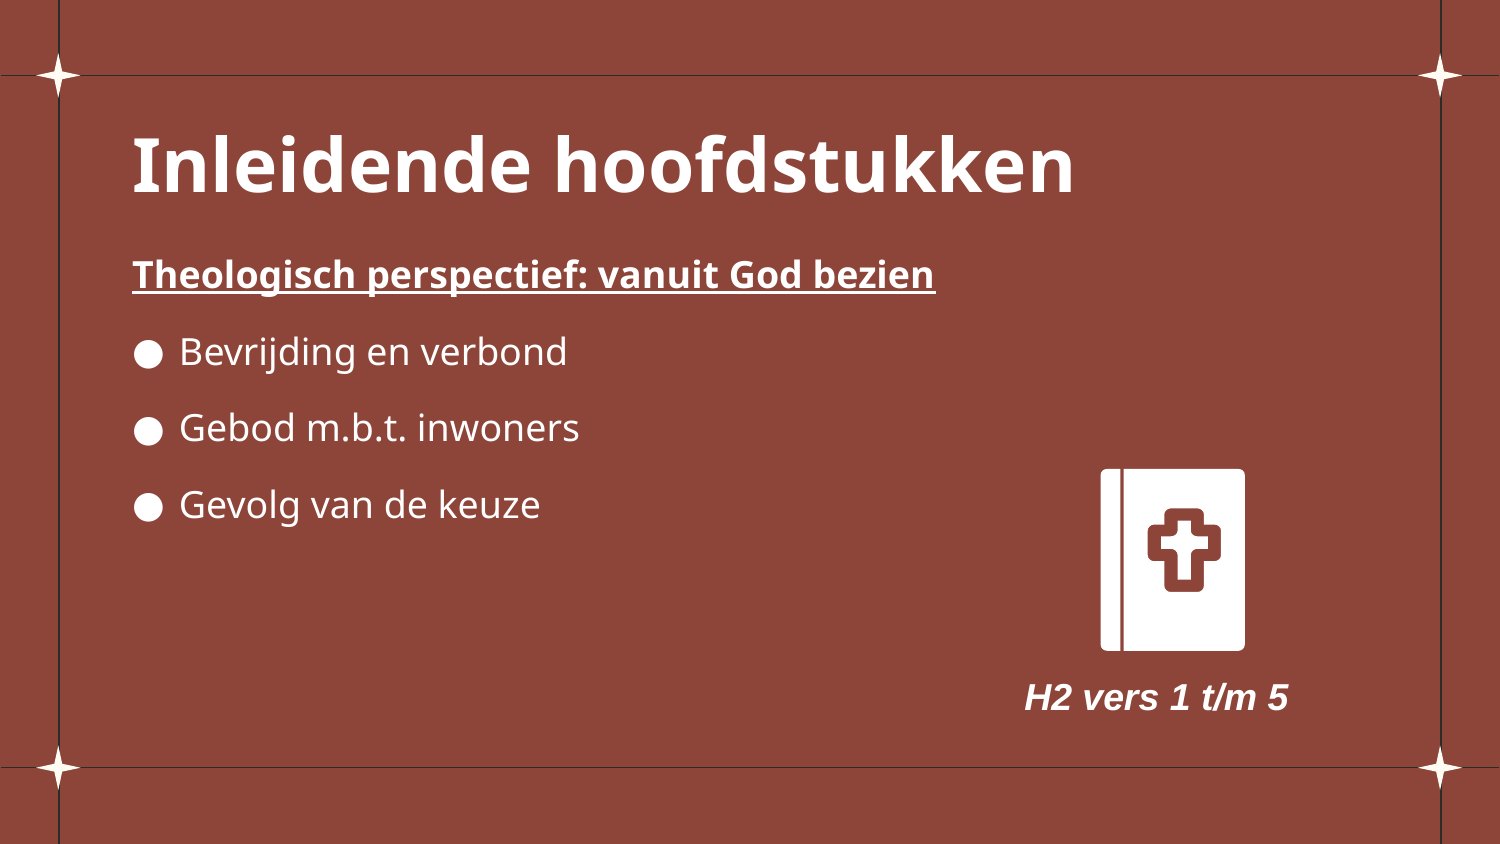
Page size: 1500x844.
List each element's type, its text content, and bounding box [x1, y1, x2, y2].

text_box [1100, 468, 1246, 651]
list Theologisch perspectief: vanuit God bezien Bevrijding en verbond Gebod m.b.t. inwoners Gevolg van de keuze [116, 228, 1383, 742]
title Inleidende hoofdstukken [116, 102, 1383, 197]
text_box H2 vers 1 t/m 5 [1009, 665, 1313, 726]
